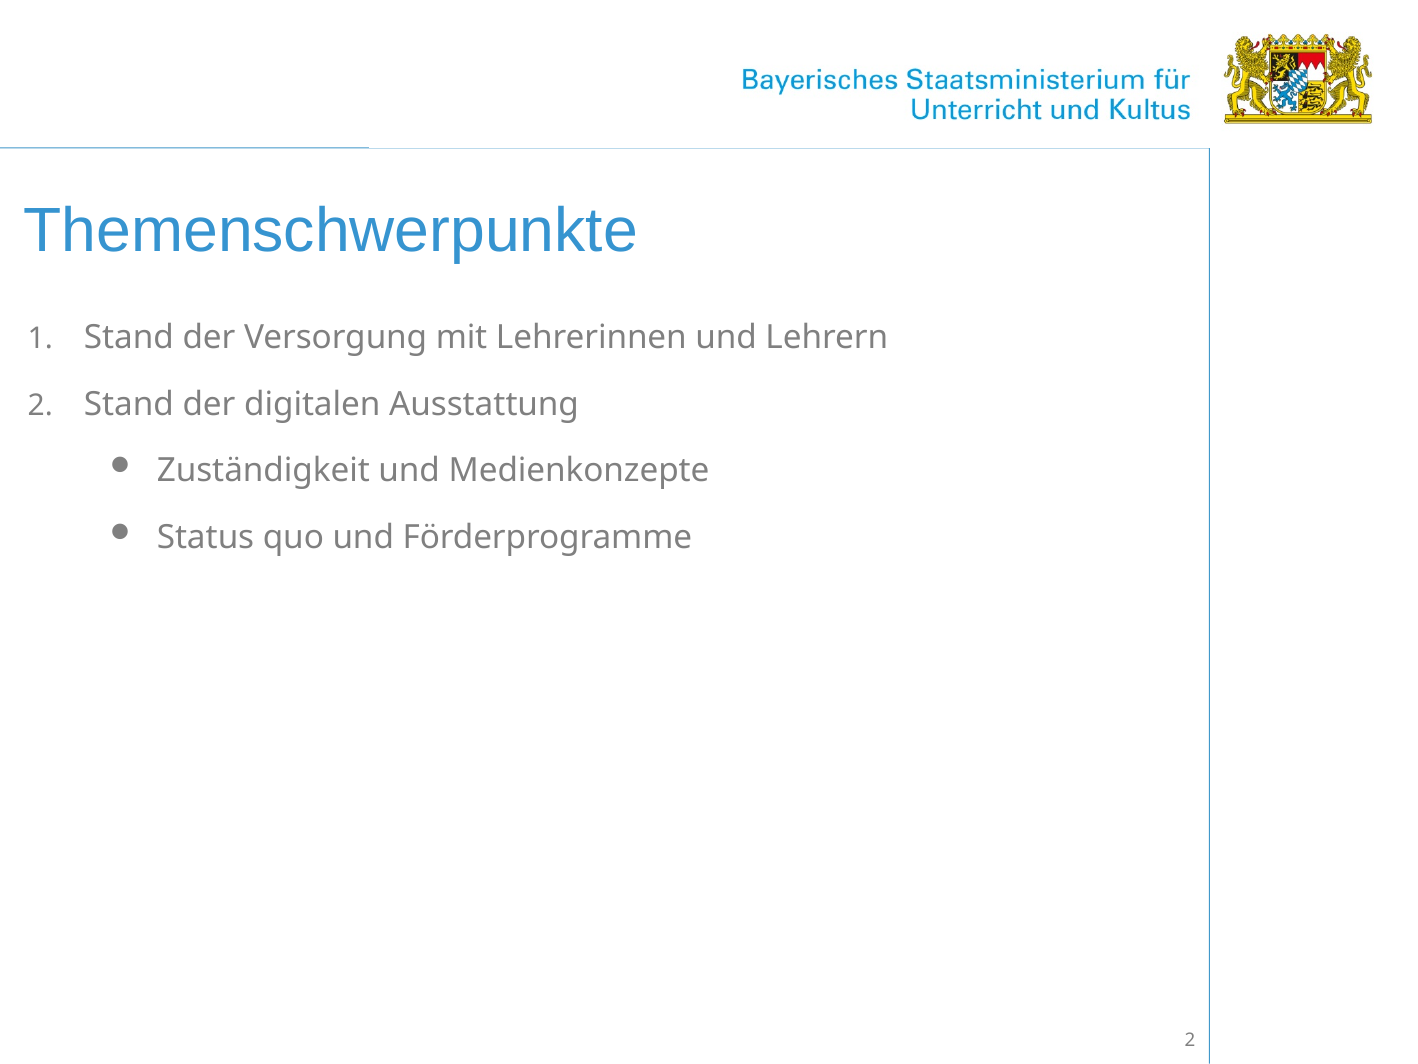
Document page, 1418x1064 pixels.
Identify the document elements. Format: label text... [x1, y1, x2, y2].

picture [369, 0, 1406, 148]
list Stand der Versorgung mit Lehrerinnen und Lehrern Stand der digitalen Ausstattung Zuständigkeit und Medienkonzepte Status quo und Förderprogramme [24, 295, 1199, 981]
slide_number 2 [1112, 1028, 1196, 1056]
title Themenschwerpunkte [23, 189, 644, 367]
